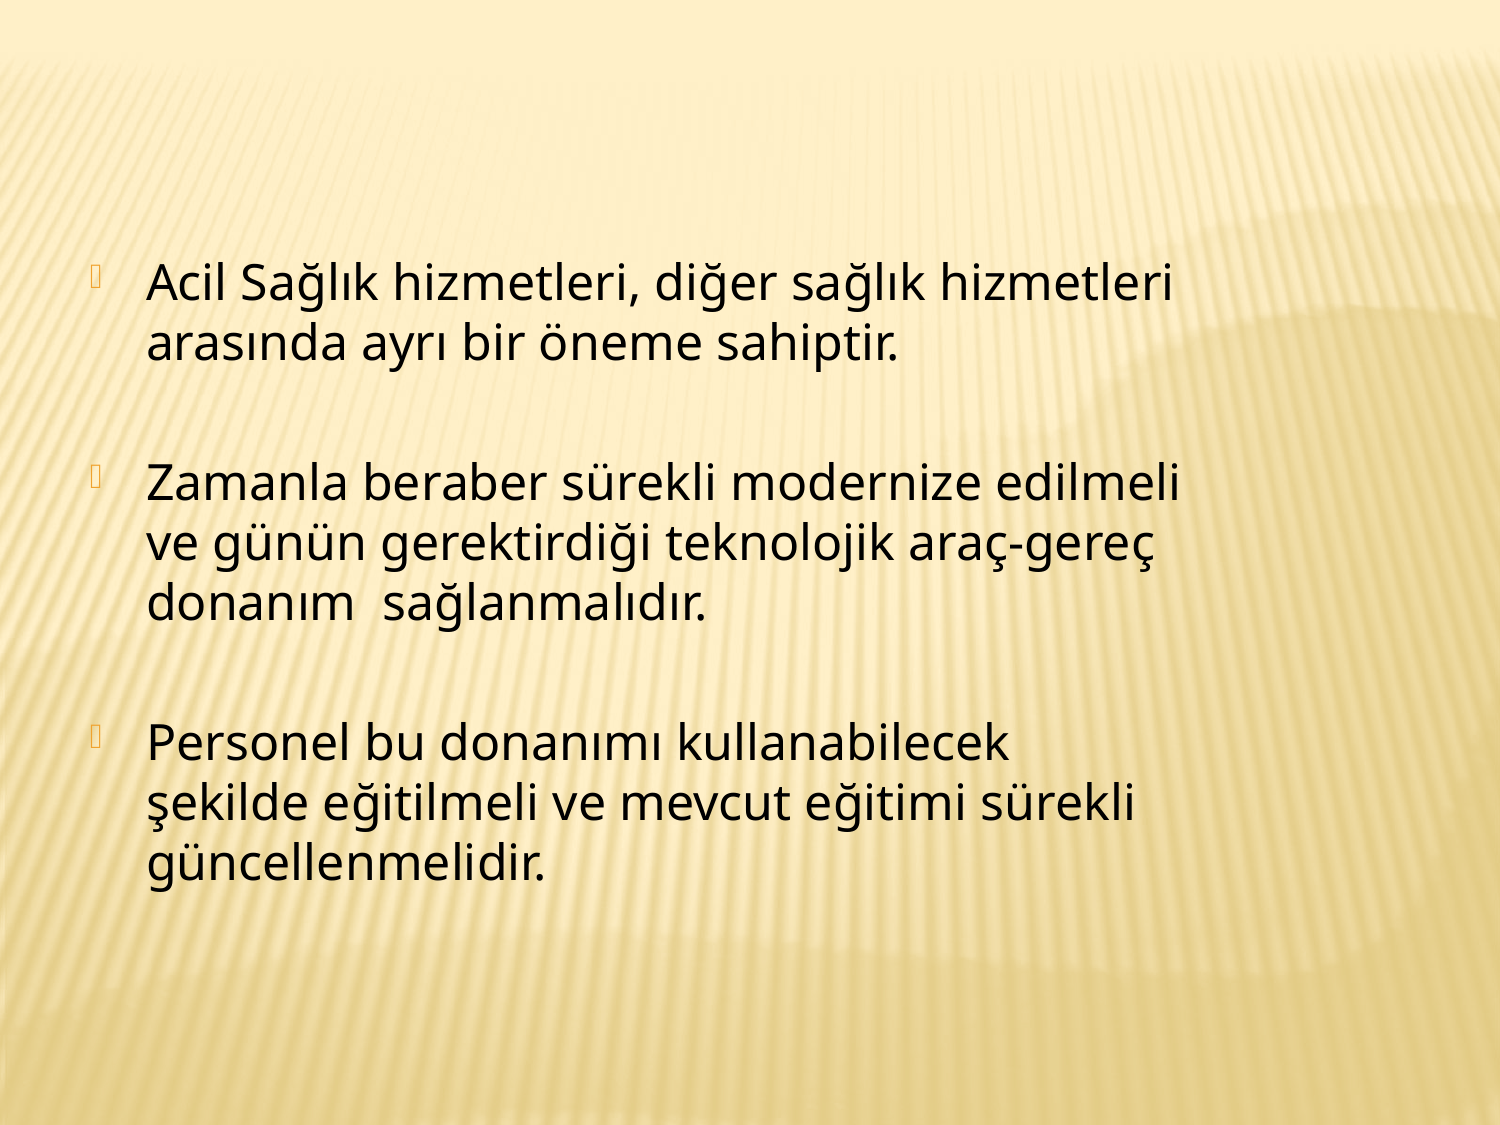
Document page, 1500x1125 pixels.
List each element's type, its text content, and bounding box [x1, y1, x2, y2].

list Acil Sağlık hizmetleri, diğer sağlık hizmetleri arasında ayrı bir öneme sahiptir. Zamanla beraber sürekli modernize edilmeli ve günün gerektirdiği teknolojik araç-gereç donanım sağlanmalıdır. Personel bu donanımı kullanabilecek şekilde eğitilmeli ve mevcut eğitimi sürekli güncellenmelidir. [75, 243, 1199, 1024]
